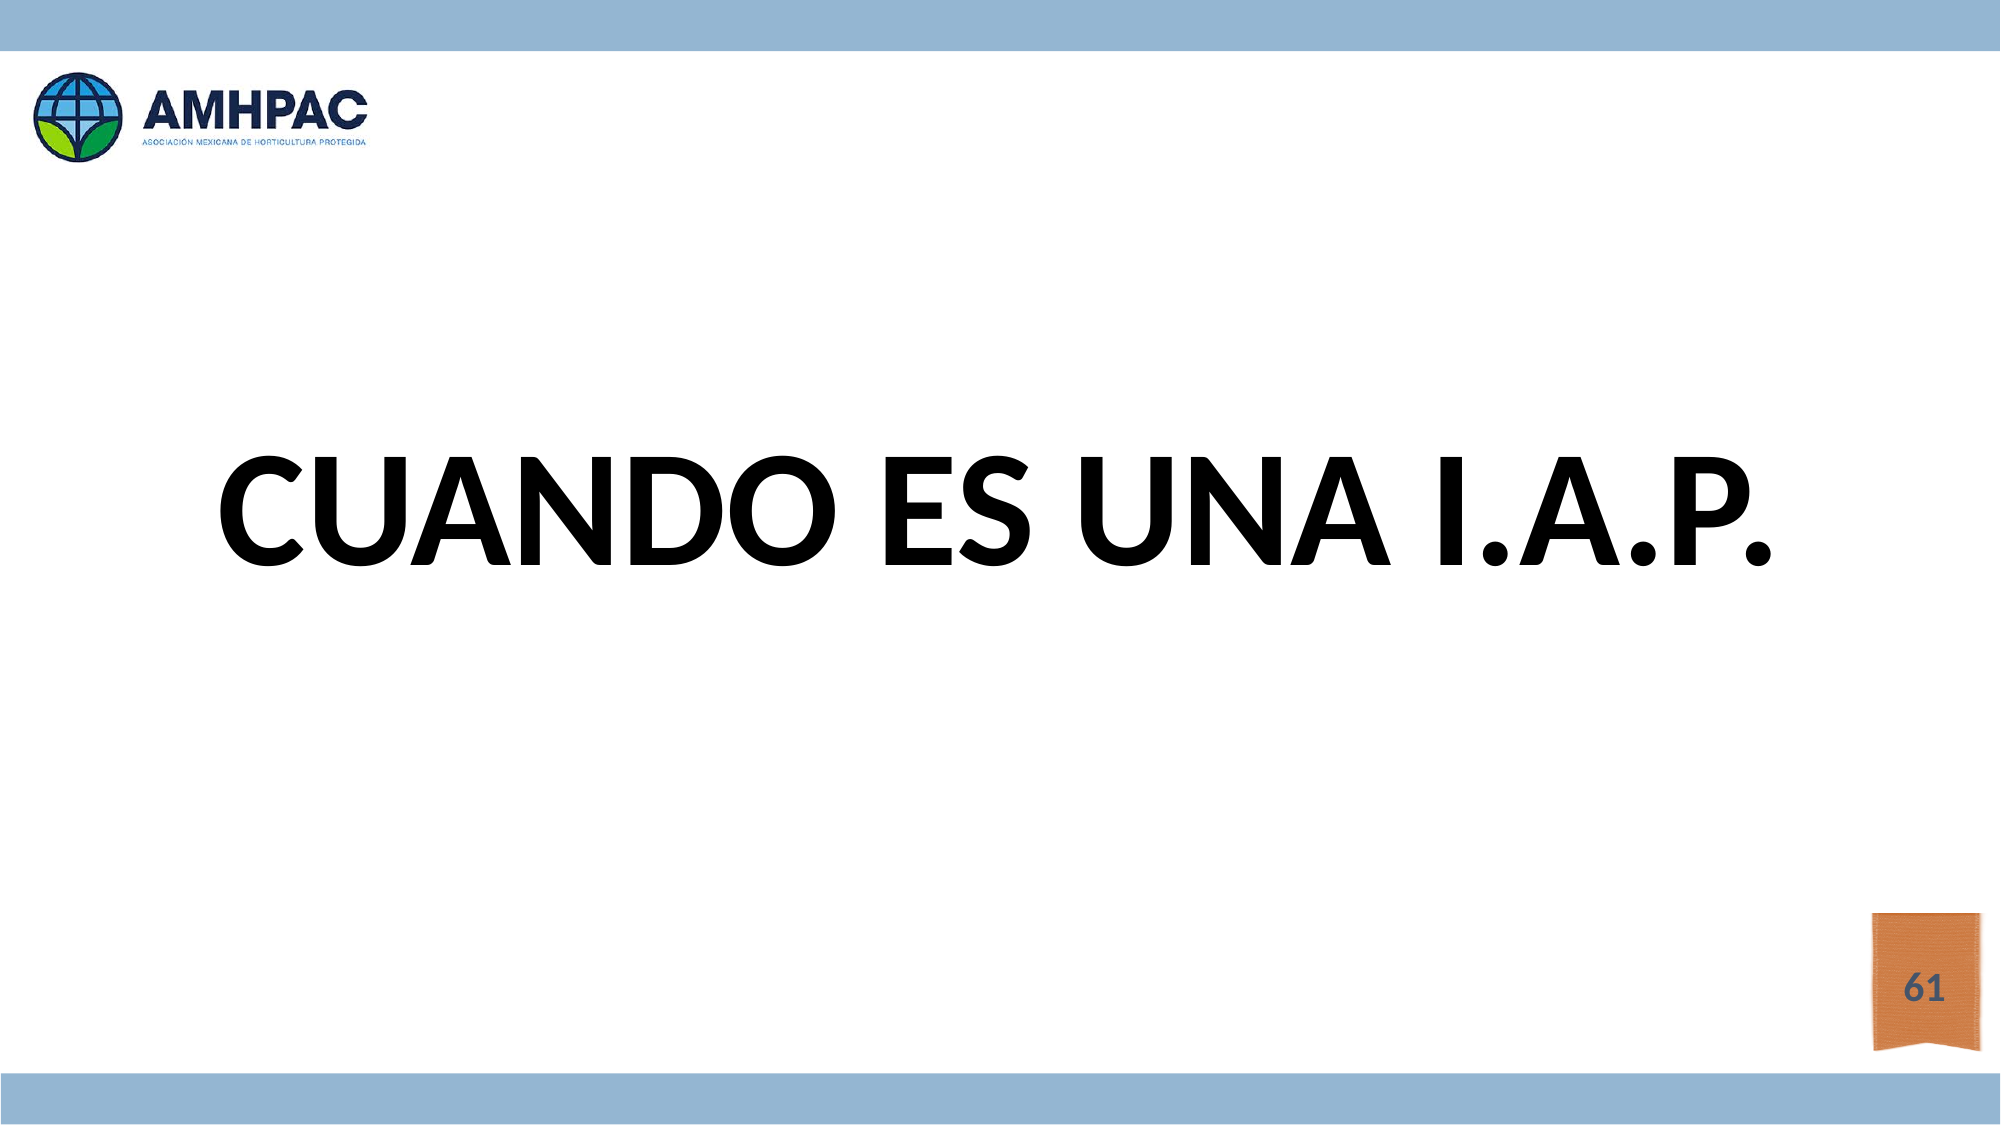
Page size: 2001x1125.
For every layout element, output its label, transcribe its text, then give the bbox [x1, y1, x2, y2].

text_box CUANDO ES UNA I.A.P. [170, 391, 1830, 607]
text_box 61 [1510, 952, 1961, 1013]
picture [29, 71, 375, 163]
